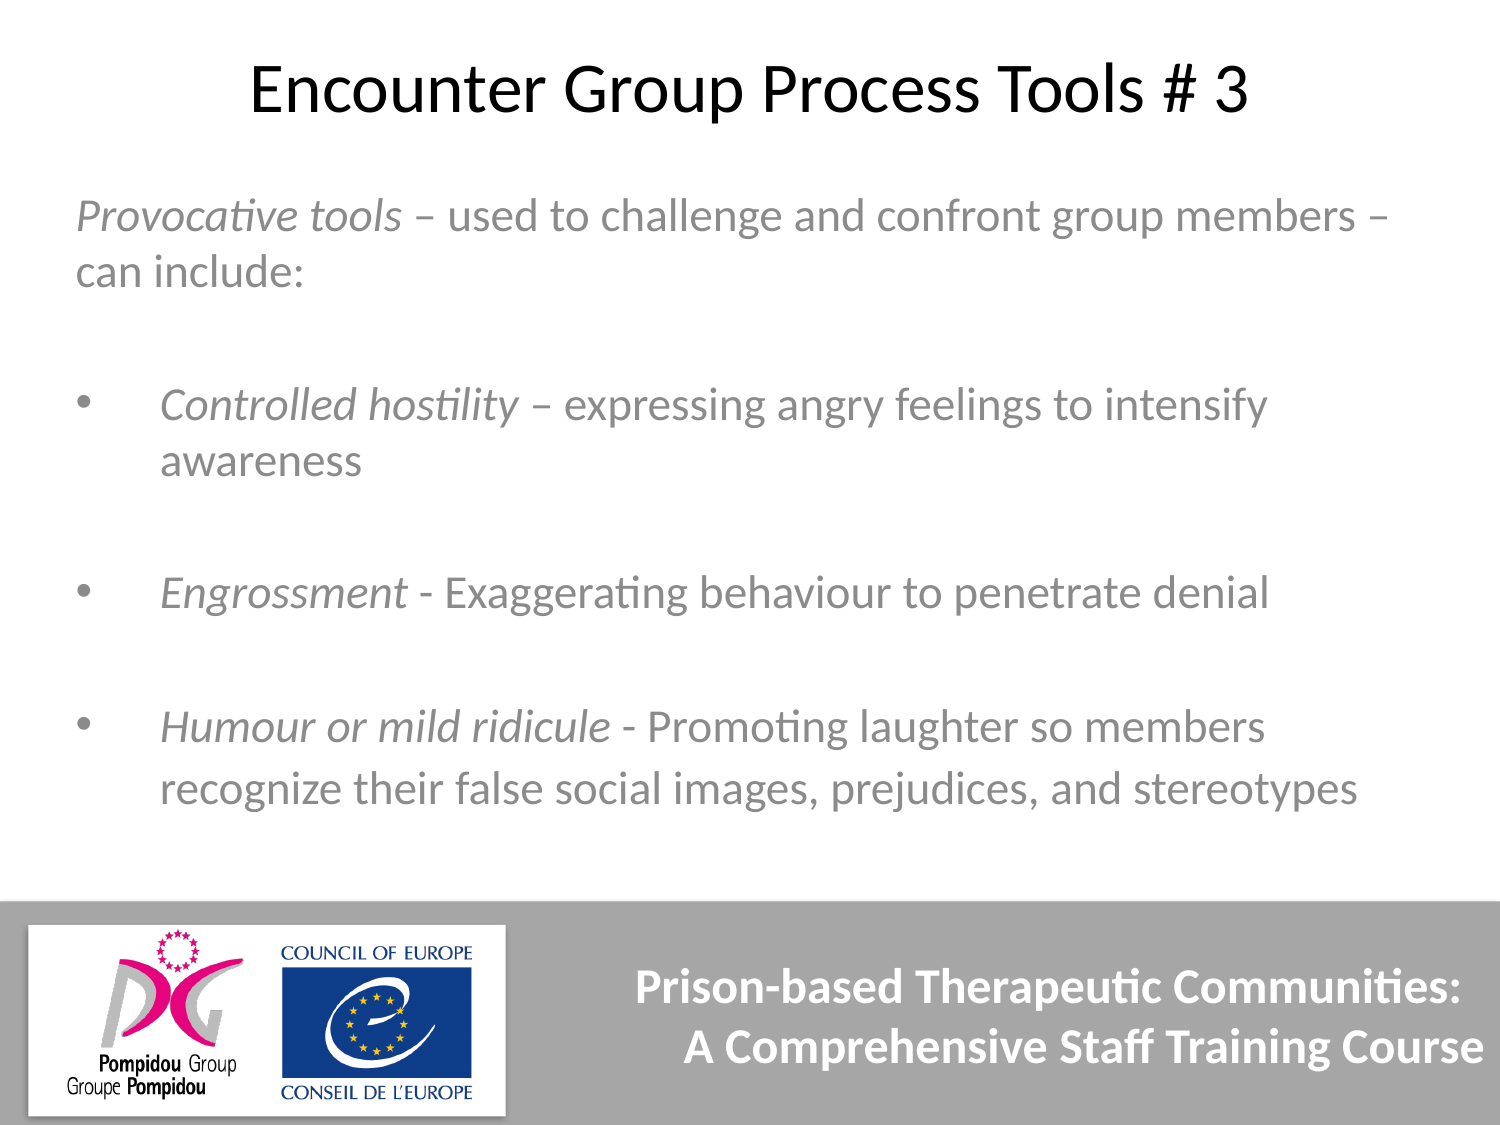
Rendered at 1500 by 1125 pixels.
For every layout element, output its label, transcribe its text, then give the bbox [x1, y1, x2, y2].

subtitle Provocative tools – used to challenge and confront group members – can include: Controlled hostility – expressing angry feelings to intensify awareness Engrossment - Exaggerating behaviour to penetrate denial Humour or mild ridicule - Promoting laughter so members recognize their false social images, prejudices, and stereotypes [60, 176, 1461, 832]
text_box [0, 901, 1500, 1125]
title Encounter Group Process Tools # 3 [60, 33, 1440, 136]
